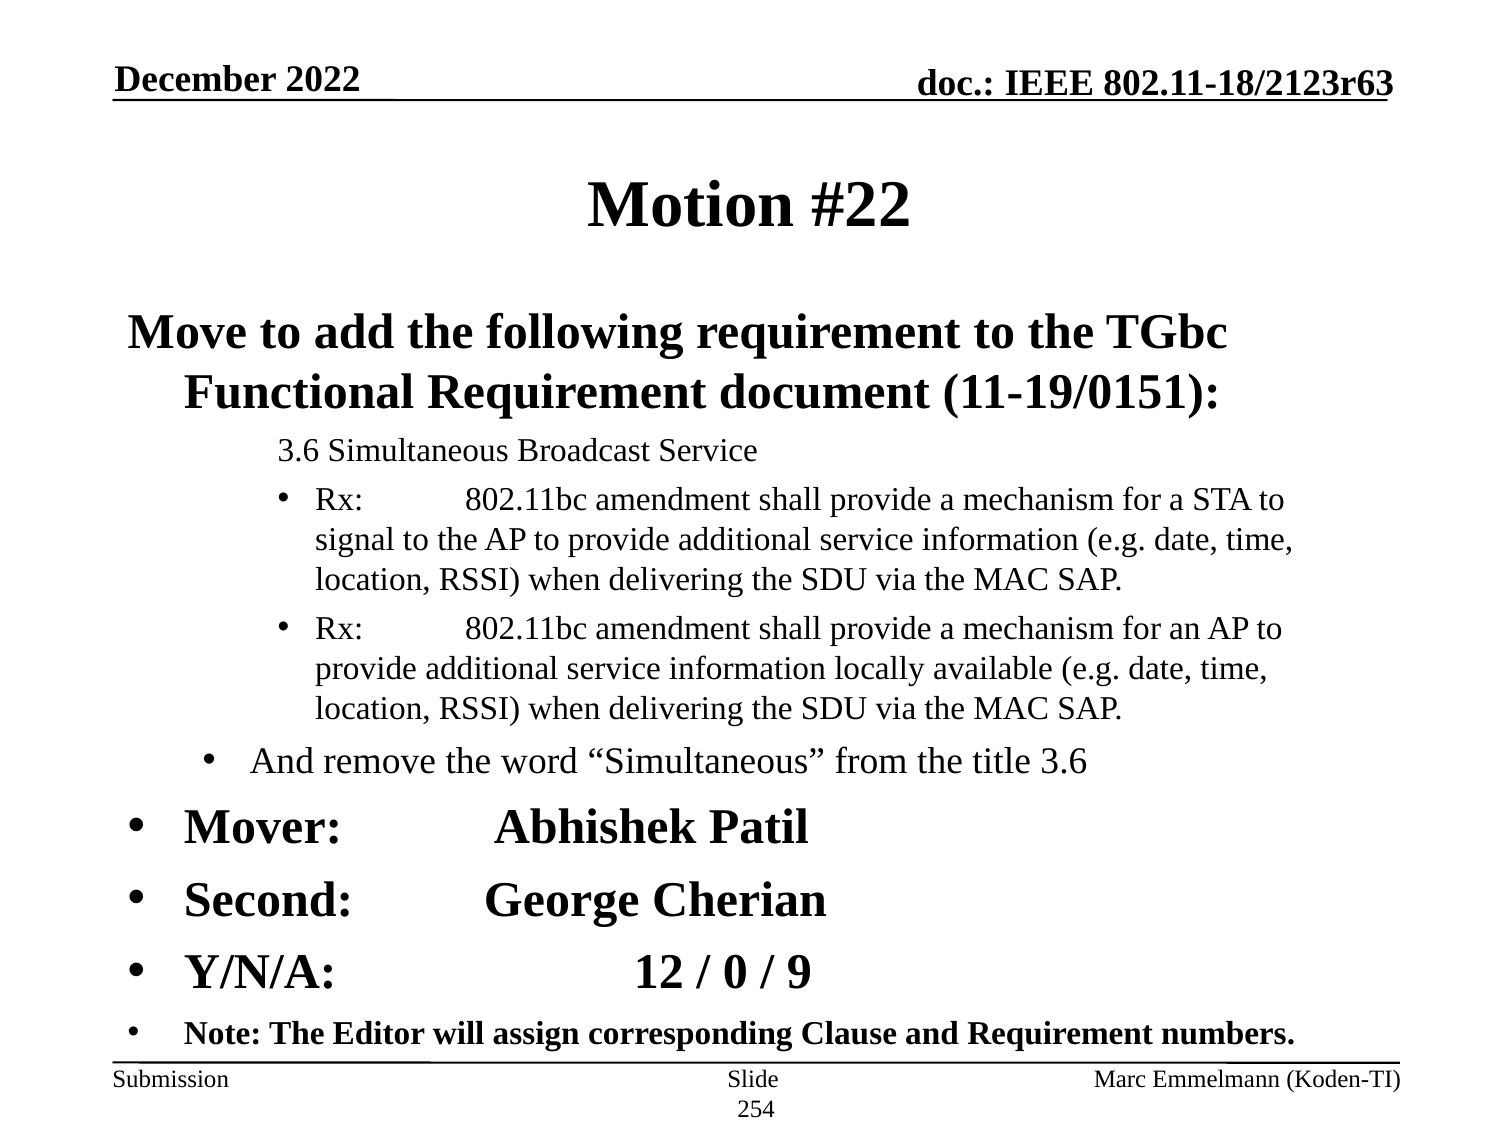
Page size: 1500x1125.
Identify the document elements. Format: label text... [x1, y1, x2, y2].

footer Marc Emmelmann (Koden-TI) [878, 1061, 1402, 1093]
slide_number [114, 54, 423, 100]
list Move to add the following requirement to the TGbc Functional Requirement document (11-19/0151): 3.6 Simultaneous Broadcast Service Rx: 802.11bc amendment shall provide a mechanism for a STA to signal to the AP to provide additional service information (e.g. date, time, location, RSSI) when delivering the SDU via the MAC SAP. Rx: 802.11bc amendment shall provide a mechanism for an AP to provide additional service information locally available (e.g. date, time, location, RSSI) when delivering the SDU via the MAC SAP. And remove the word “Simultaneous” from the title 3.6 Mover: Abhishek Patil Second: George Cherian Y/N/A: 12 / 0 / 9 Note: The Editor will assign corresponding Clause and Requirement numbers. [112, 290, 1388, 966]
slide_number Slide 254 [712, 1061, 800, 1123]
title Motion #22 [112, 112, 1388, 288]
